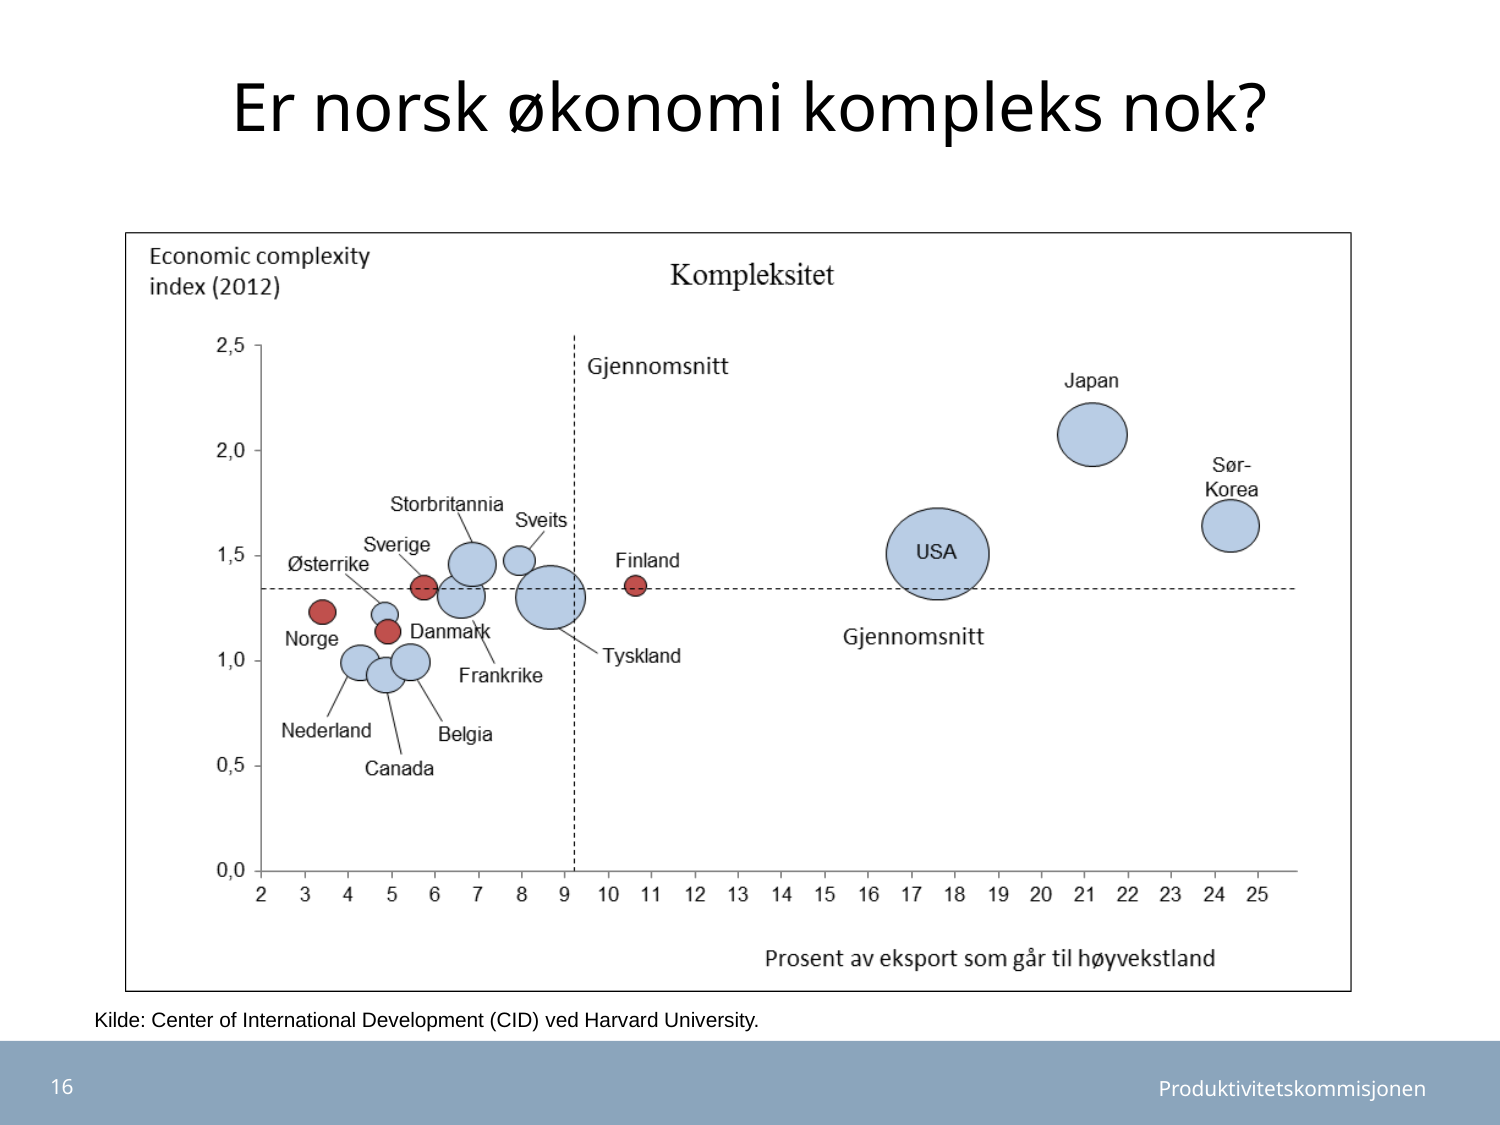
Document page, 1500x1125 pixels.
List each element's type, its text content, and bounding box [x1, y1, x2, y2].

slide_number 16 [0, 1058, 89, 1117]
text_box Kilde: Center of International Development (CID) ved Harvard University. [79, 999, 781, 1040]
picture [125, 231, 1353, 993]
text_box Er norsk økonomi kompleks nok? [74, 56, 1425, 197]
